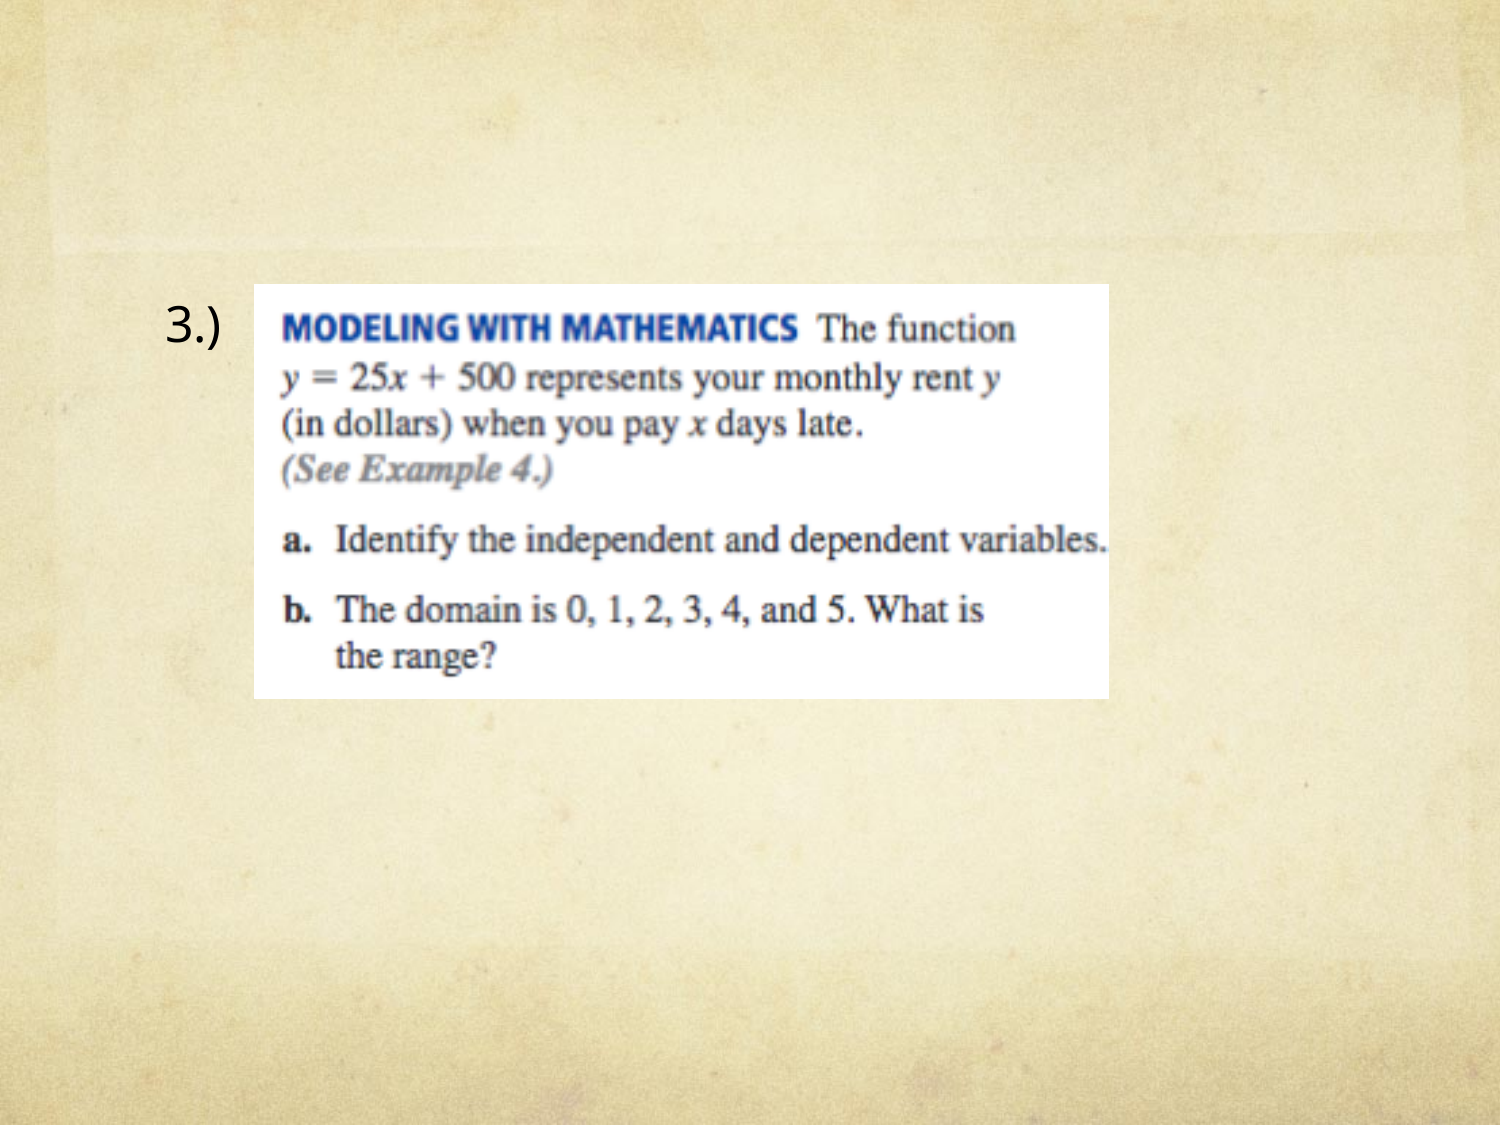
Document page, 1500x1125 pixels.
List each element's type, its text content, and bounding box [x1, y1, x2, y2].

picture [0, 0, 1500, 1125]
list 3.) [150, 284, 1350, 950]
